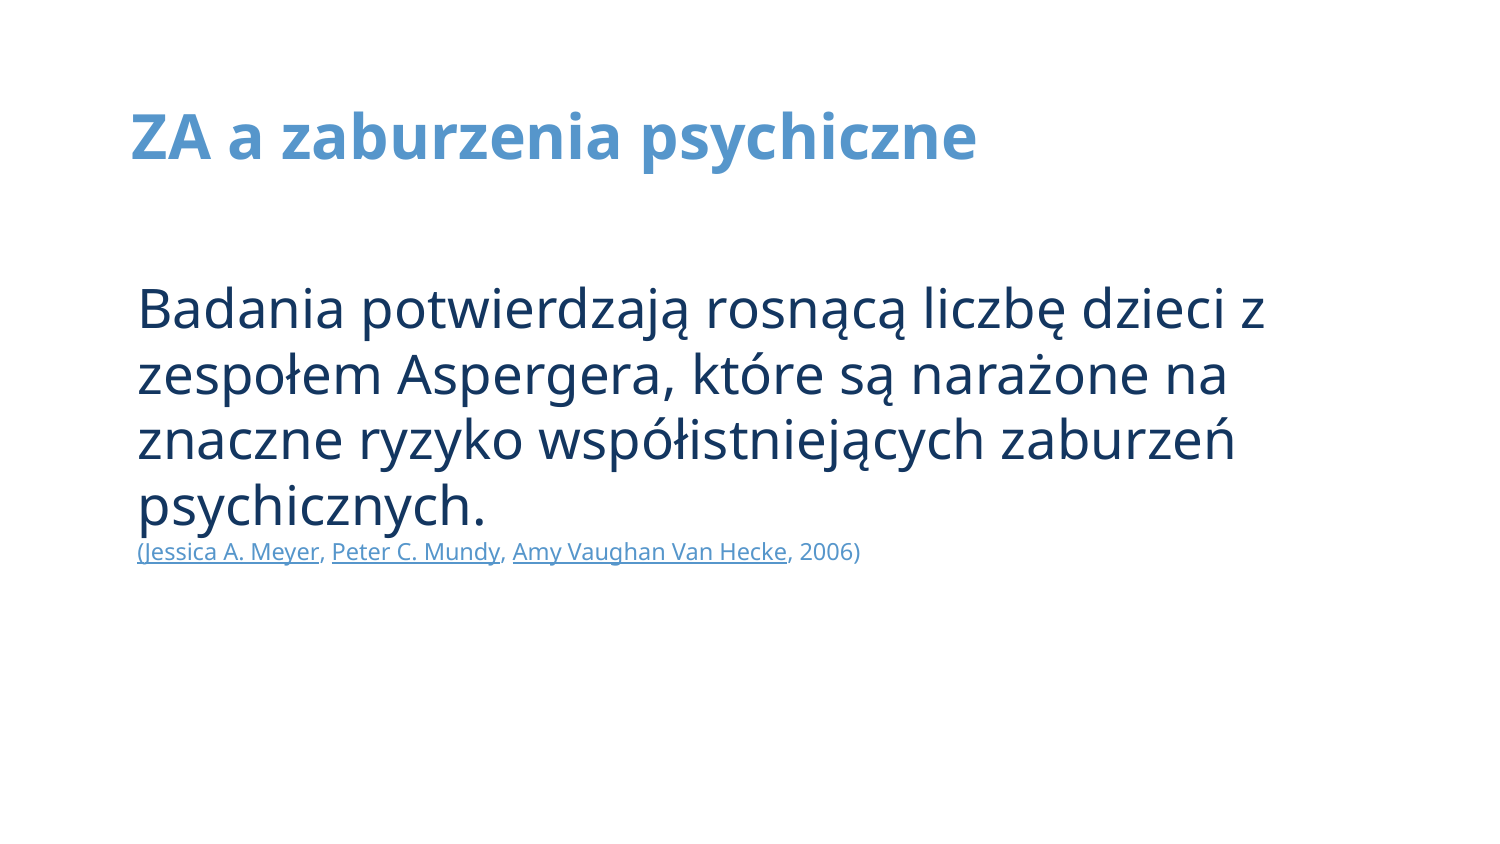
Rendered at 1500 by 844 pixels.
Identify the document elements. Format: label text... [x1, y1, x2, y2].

list Badania potwierdzają rosnącą liczbę dzieci z zespołem Aspergera, które są narażone na znaczne ryzyko współistniejących zaburzeń psychicznych. (Jessica A. Meyer, Peter C. Mundy, Amy Vaughan Van Hecke, 2006) [116, 202, 1384, 756]
title ZA a zaburzenia psychiczne [116, 88, 1384, 181]
